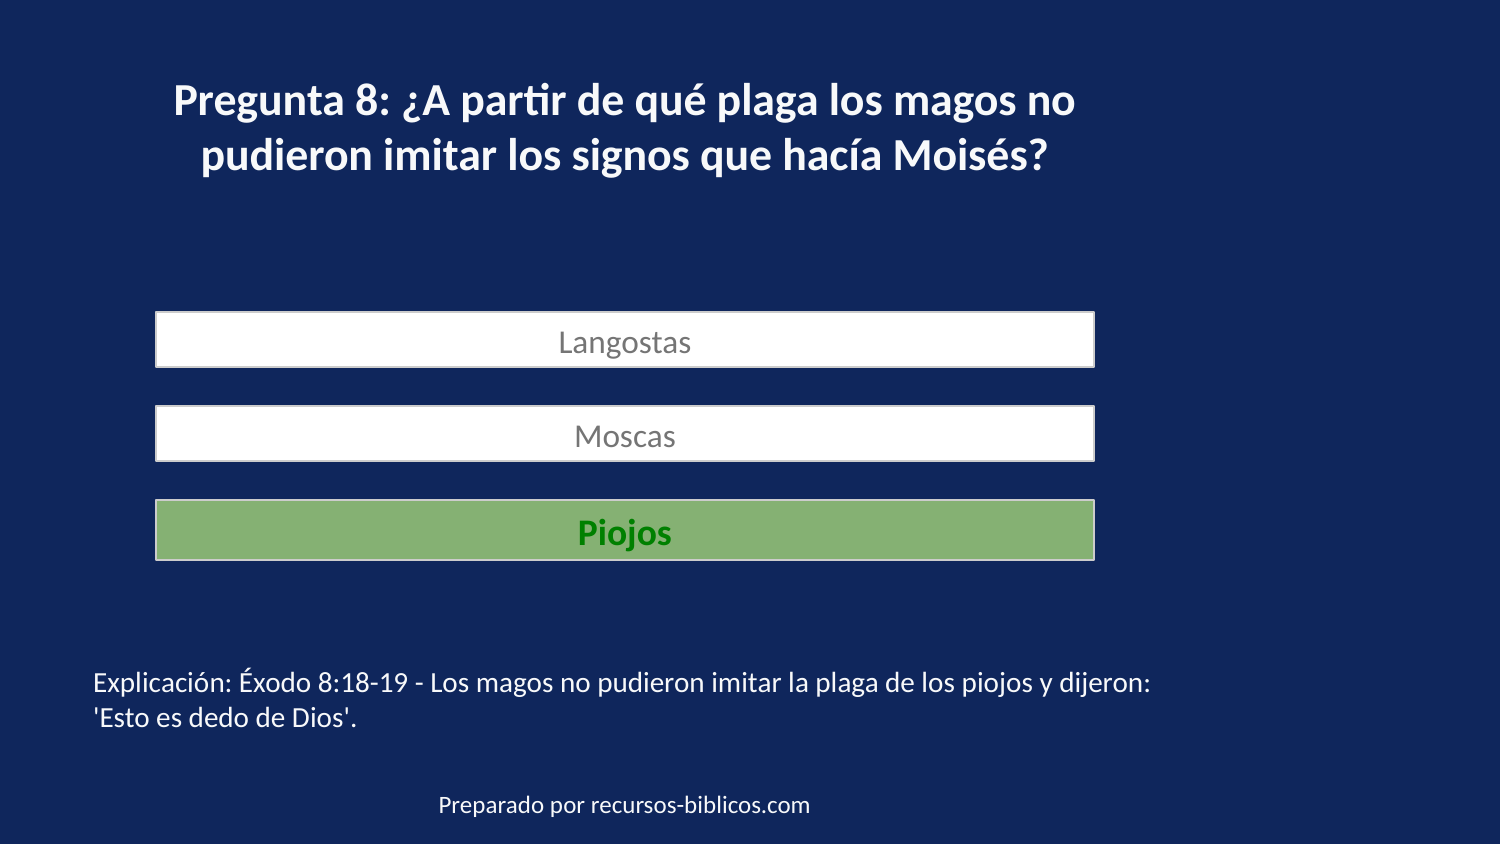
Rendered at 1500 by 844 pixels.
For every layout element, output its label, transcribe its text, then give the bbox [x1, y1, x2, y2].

text_box Preparado por recursos-biblicos.com [78, 781, 1172, 827]
text_box Explicación: Éxodo 8:18-19 - Los magos no pudieron imitar la plaga de los piojos y dijeron: 'Esto es dedo de Dios'. [78, 656, 1172, 742]
text_box Moscas [156, 406, 1094, 462]
text_box Piojos [156, 499, 1094, 560]
text_box Langostas [156, 312, 1094, 368]
text_box Pregunta 8: ¿A partir de qué plaga los magos no pudieron imitar los signos que hacía Moisés? [78, 62, 1172, 188]
